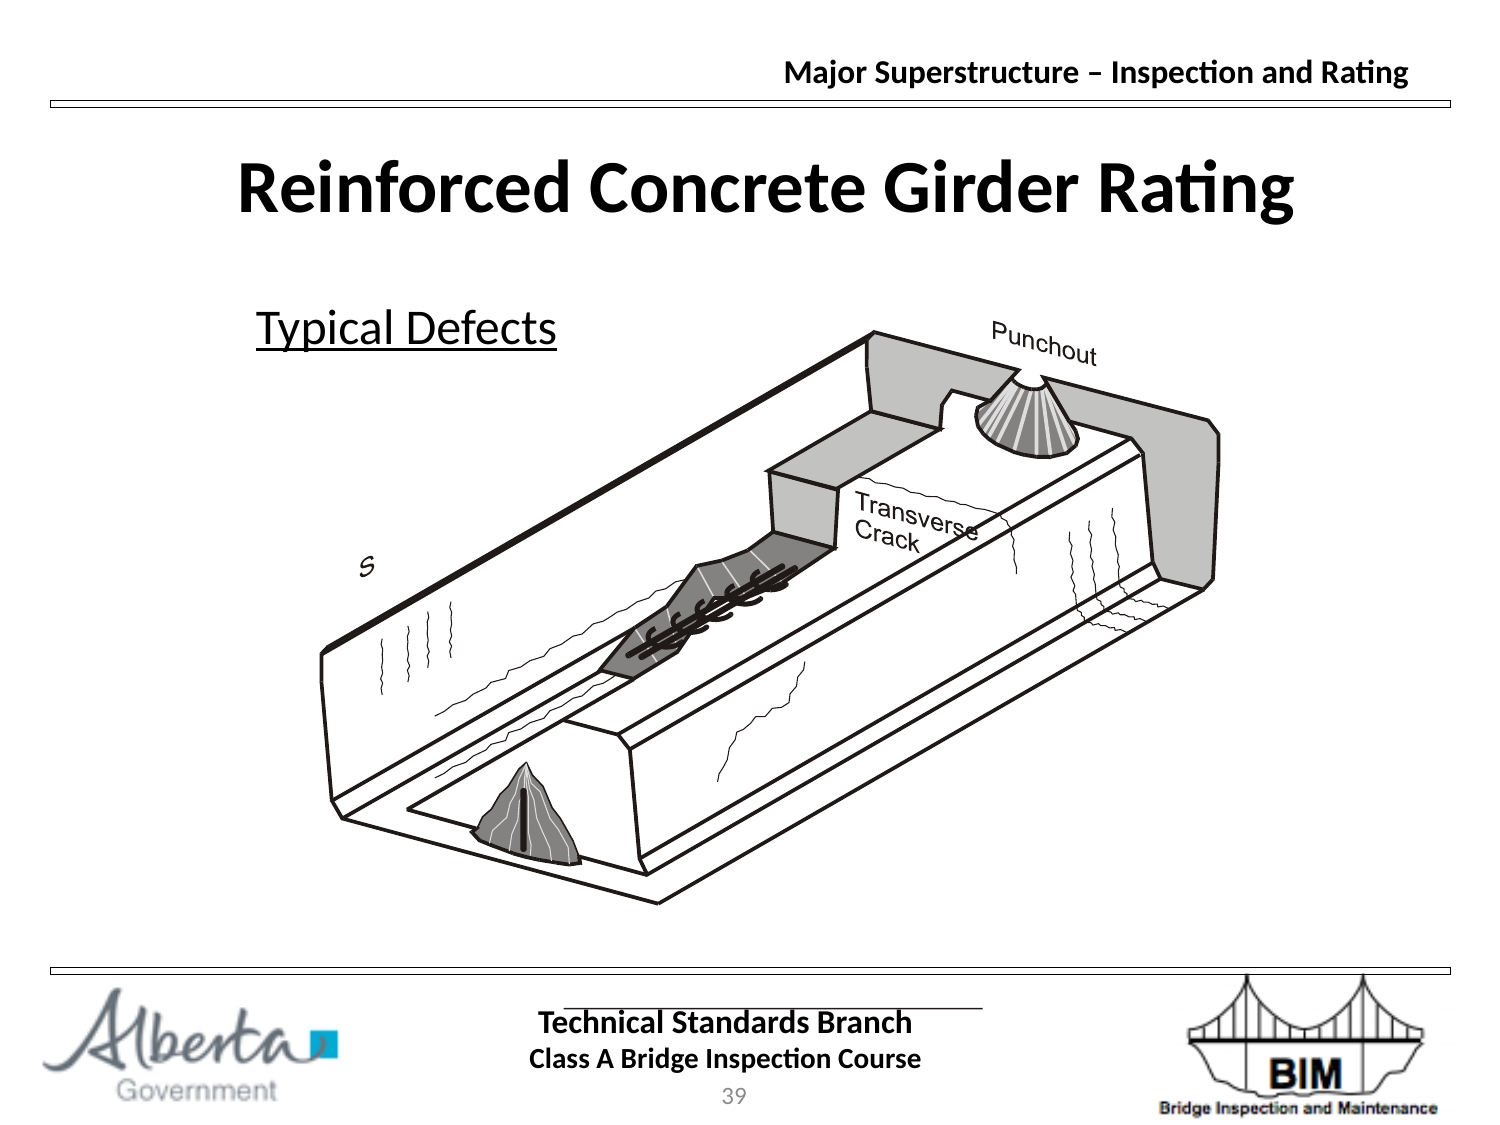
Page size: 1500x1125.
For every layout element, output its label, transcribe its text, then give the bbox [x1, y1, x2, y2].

picture [41, 981, 361, 1122]
picture [1143, 972, 1461, 1125]
text_box Reinforced Concrete Girder Rating [88, 124, 1446, 241]
text_box Typical Defects [212, 287, 601, 363]
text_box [319, 320, 1221, 1031]
slide_number 39 [559, 1065, 910, 1125]
